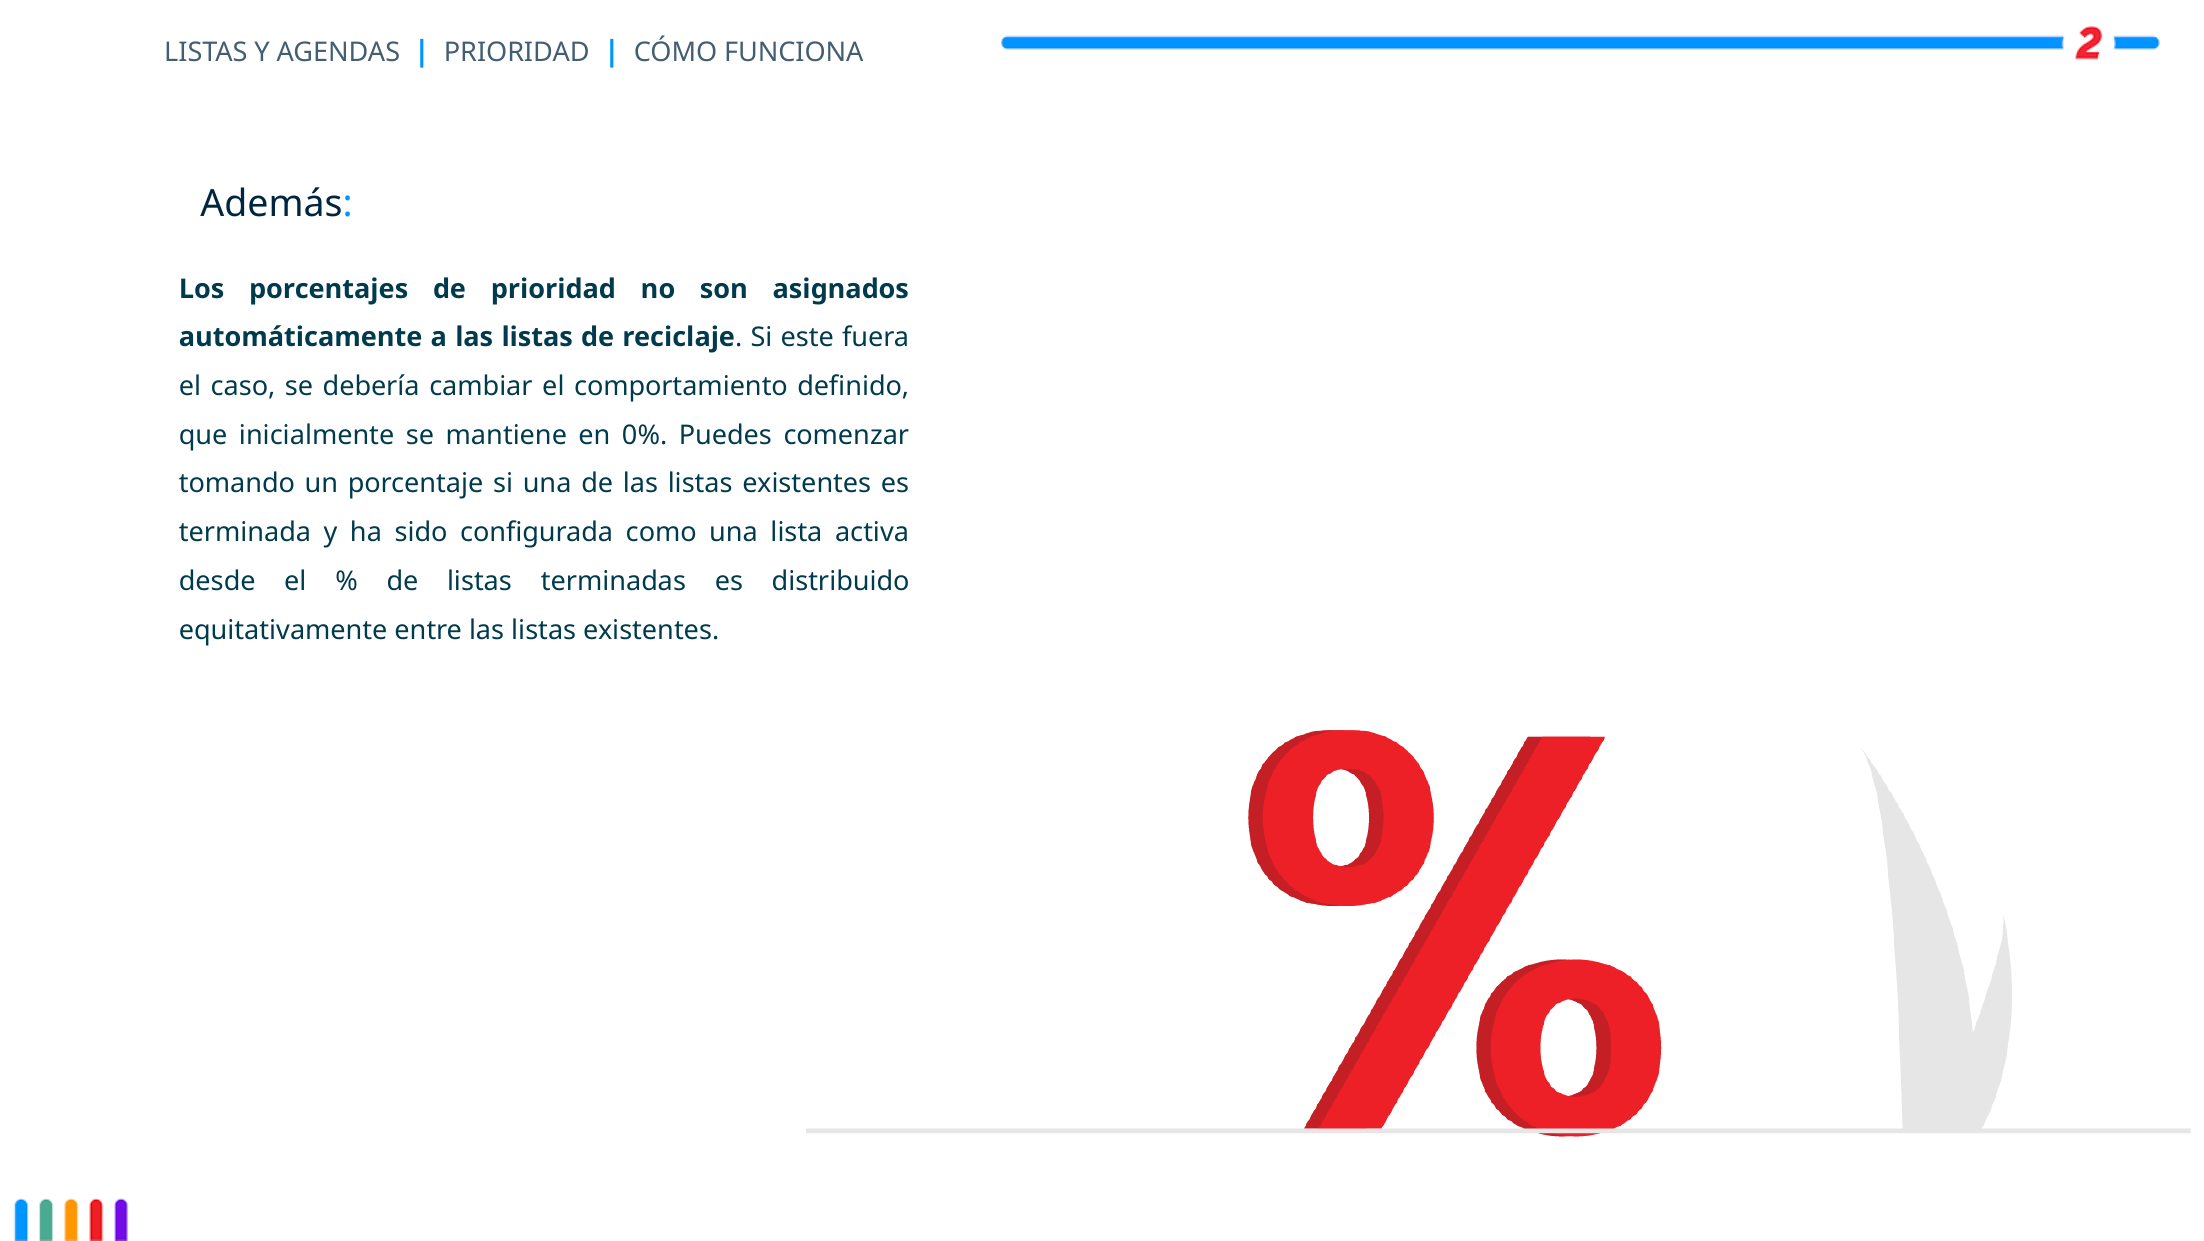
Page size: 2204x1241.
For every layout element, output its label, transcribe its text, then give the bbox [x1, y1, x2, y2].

text_box Además: [185, 164, 715, 239]
picture [0, 0, 2204, 1241]
text_box Los porcentajes de prioridad no son asignados automáticamente a las listas de reciclaje. Si este fuera el caso, se debería cambiar el comportamiento definido, que inicialmente se mantiene en 0%. Puedes comenzar tomando un porcentaje si una de las listas existentes es terminada y ha sido configurada como una lista activa desde el % de listas terminadas es distribuido equitativamente entre las listas existentes. [164, 239, 924, 966]
title LISTAS Y AGENDAS | PRIORIDAD | CÓMO FUNCIONA [142, 14, 975, 86]
